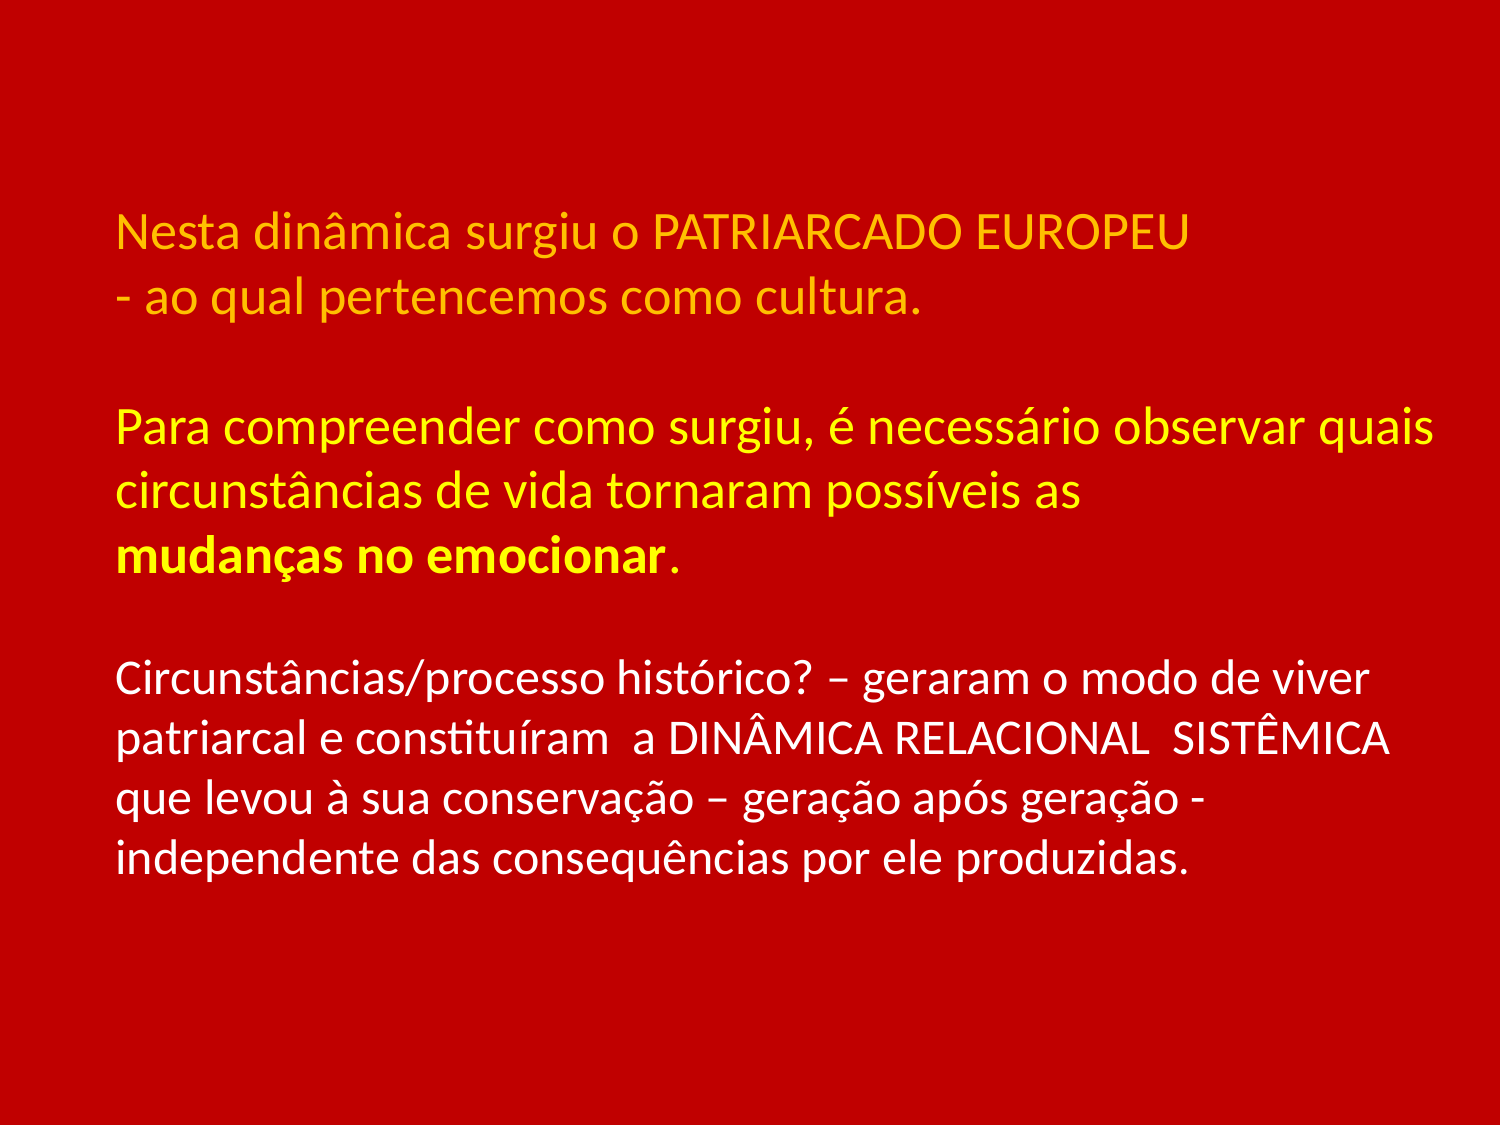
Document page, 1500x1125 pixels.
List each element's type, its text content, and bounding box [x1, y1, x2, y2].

title Nesta dinâmica surgiu o PATRIARCADO EUROPEU - ao qual pertencemos como cultura. Para compreender como surgiu, é necessário observar quais circunstâncias de vida tornaram possíveis as mudanças no emocionar. Circunstâncias/processo histórico? – geraram o modo de viver patriarcal e constituíram a DINÂMICA RELACIONAL SISTÊMICA que levou à sua conservação – geração após geração - independente das consequências por ele produzidas. [100, 139, 1483, 941]
